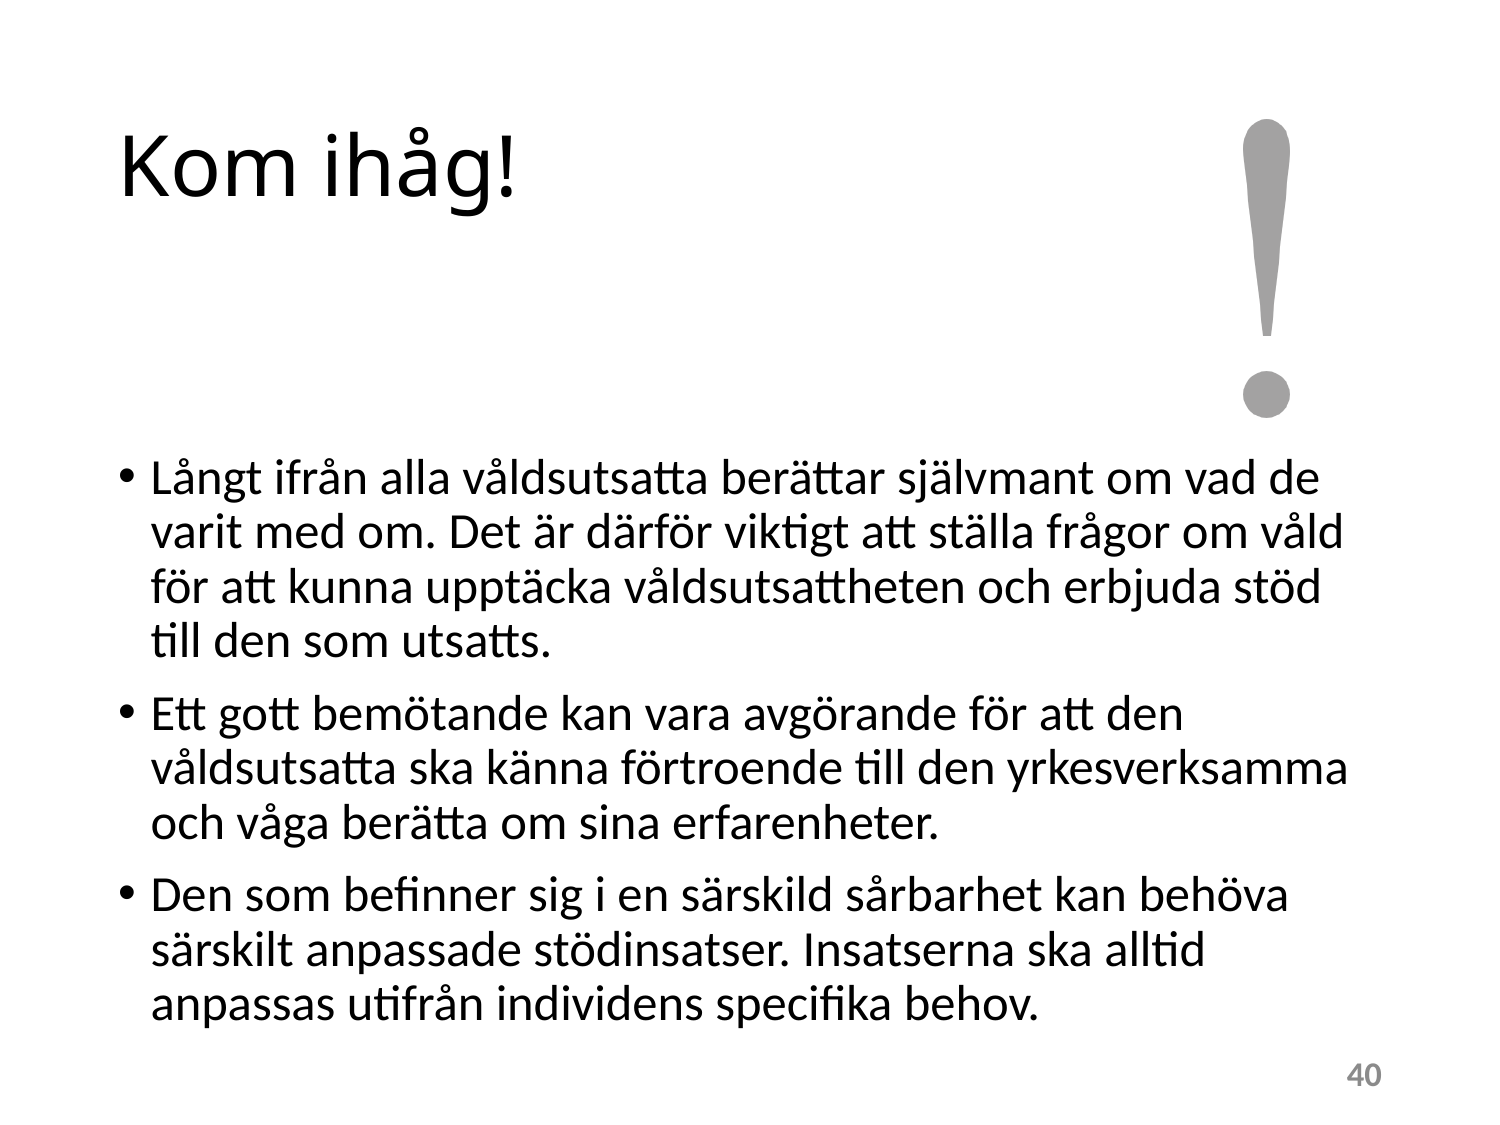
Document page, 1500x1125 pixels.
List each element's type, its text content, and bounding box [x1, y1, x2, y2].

slide_number 40 [1059, 1042, 1397, 1103]
title Kom ihåg! [103, 59, 1397, 278]
list Långt ifrån alla våldsutsatta berättar självmant om vad de varit med om. Det är därför viktigt att ställa frågor om våld för att kunna upptäcka våldsutsattheten och erbjuda stöd till den som utsatts. Ett gott bemötande kan vara avgörande för att den våldsutsatta ska känna förtroende till den yrkesverksamma och våga berätta om sina erfarenheter. Den som befinner sig i en särskild sårbarhet kan behöva särskilt anpassade stödinsatser. Insatserna ska alltid anpassas utifrån individens specifika behov. [103, 443, 1397, 1043]
